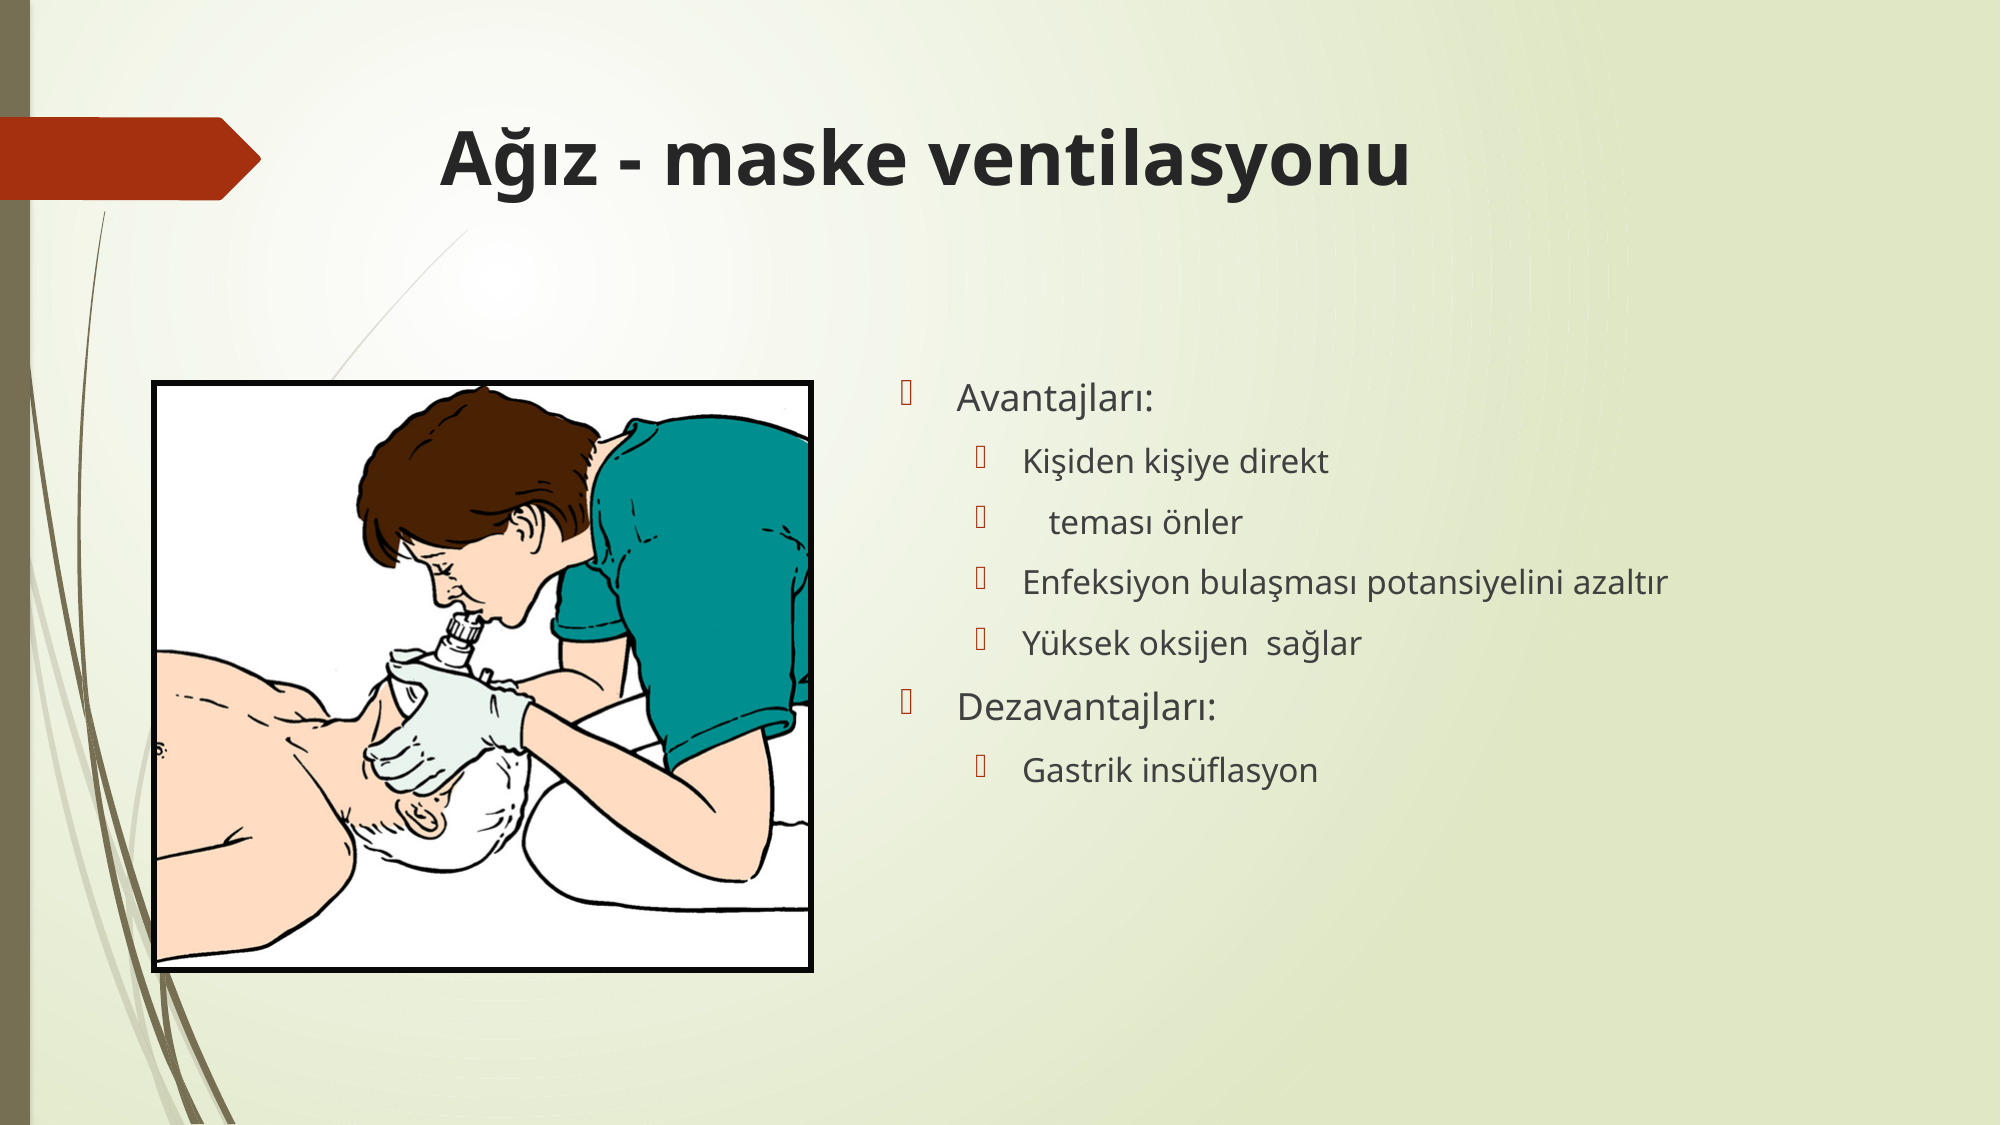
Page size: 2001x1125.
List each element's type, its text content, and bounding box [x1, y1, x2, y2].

list Avantajları: Kişiden kişiye direkt teması önler Enfeksiyon bulaşması potansiyelini azaltır Yüksek oksijen sağlar Dezavantajları: Gastrik insüflasyon [885, 366, 1921, 987]
title Ağız - maske ventilasyonu [425, 102, 1888, 313]
picture [151, 380, 814, 973]
